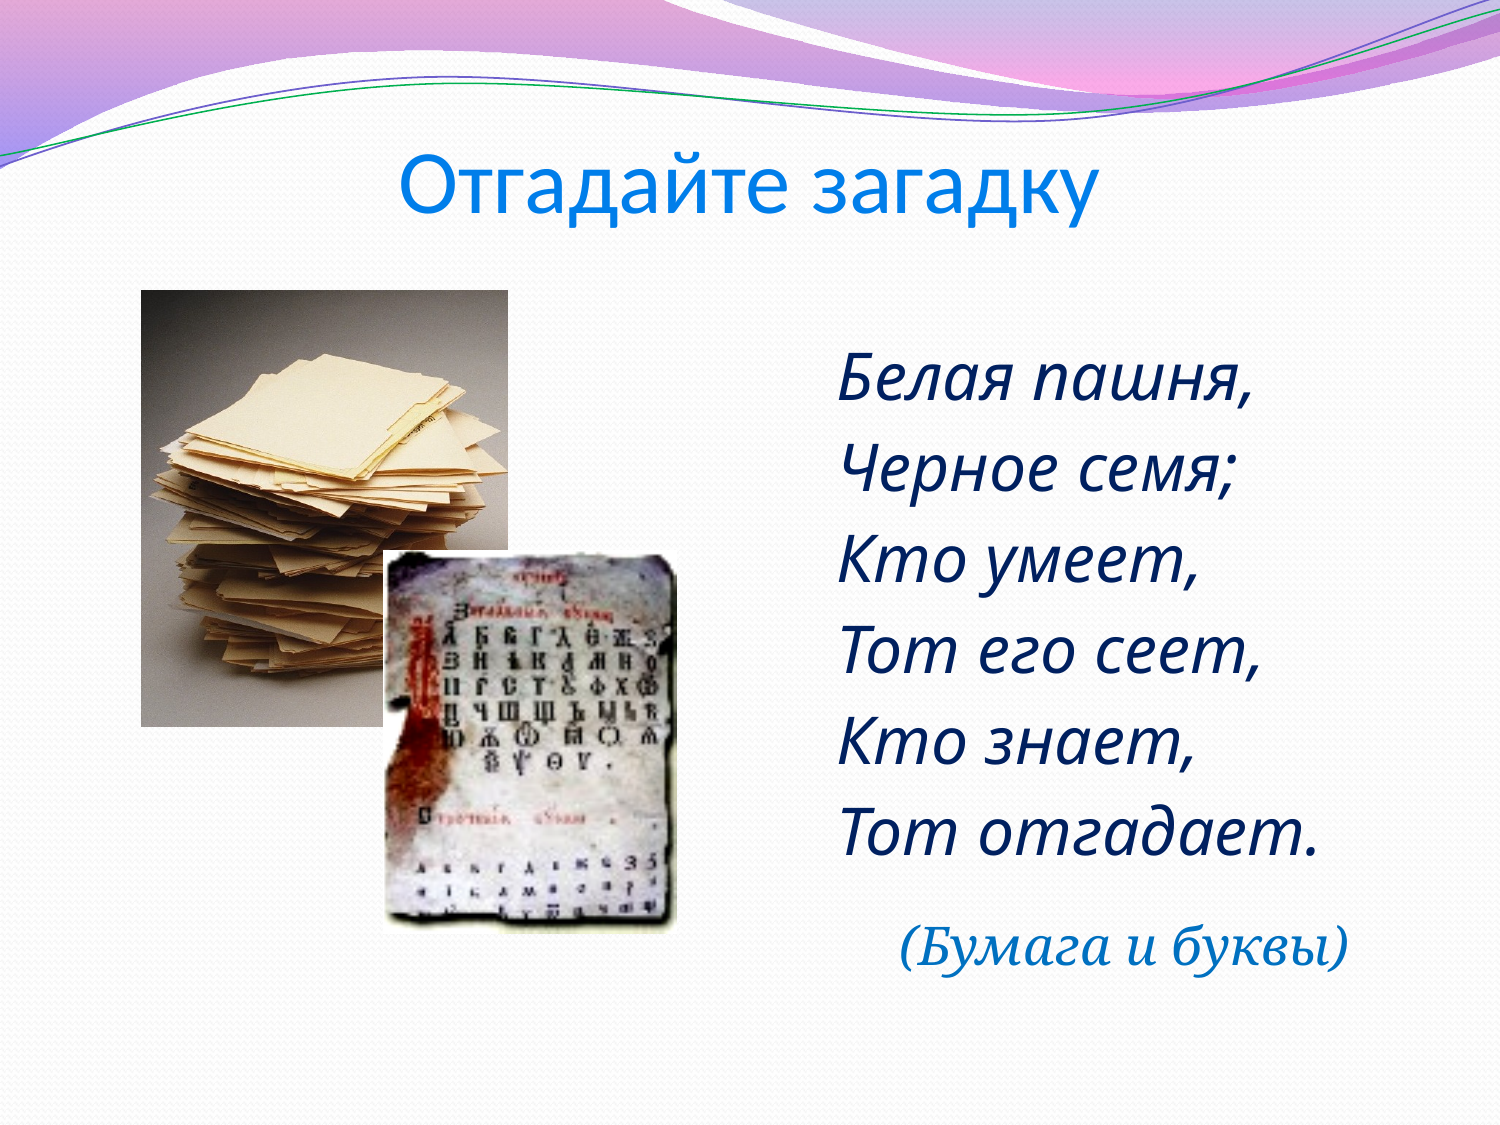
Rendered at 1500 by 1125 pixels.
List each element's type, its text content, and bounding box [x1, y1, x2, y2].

title Отгадайте загадку [75, 115, 1425, 232]
text_box (Бумага и буквы) [797, 905, 1460, 1023]
list Белая пашня, Черное семя; Кто умеет, Тот его сеет, Кто знает, Тот отгадает. [762, 314, 1425, 882]
picture [141, 290, 677, 934]
